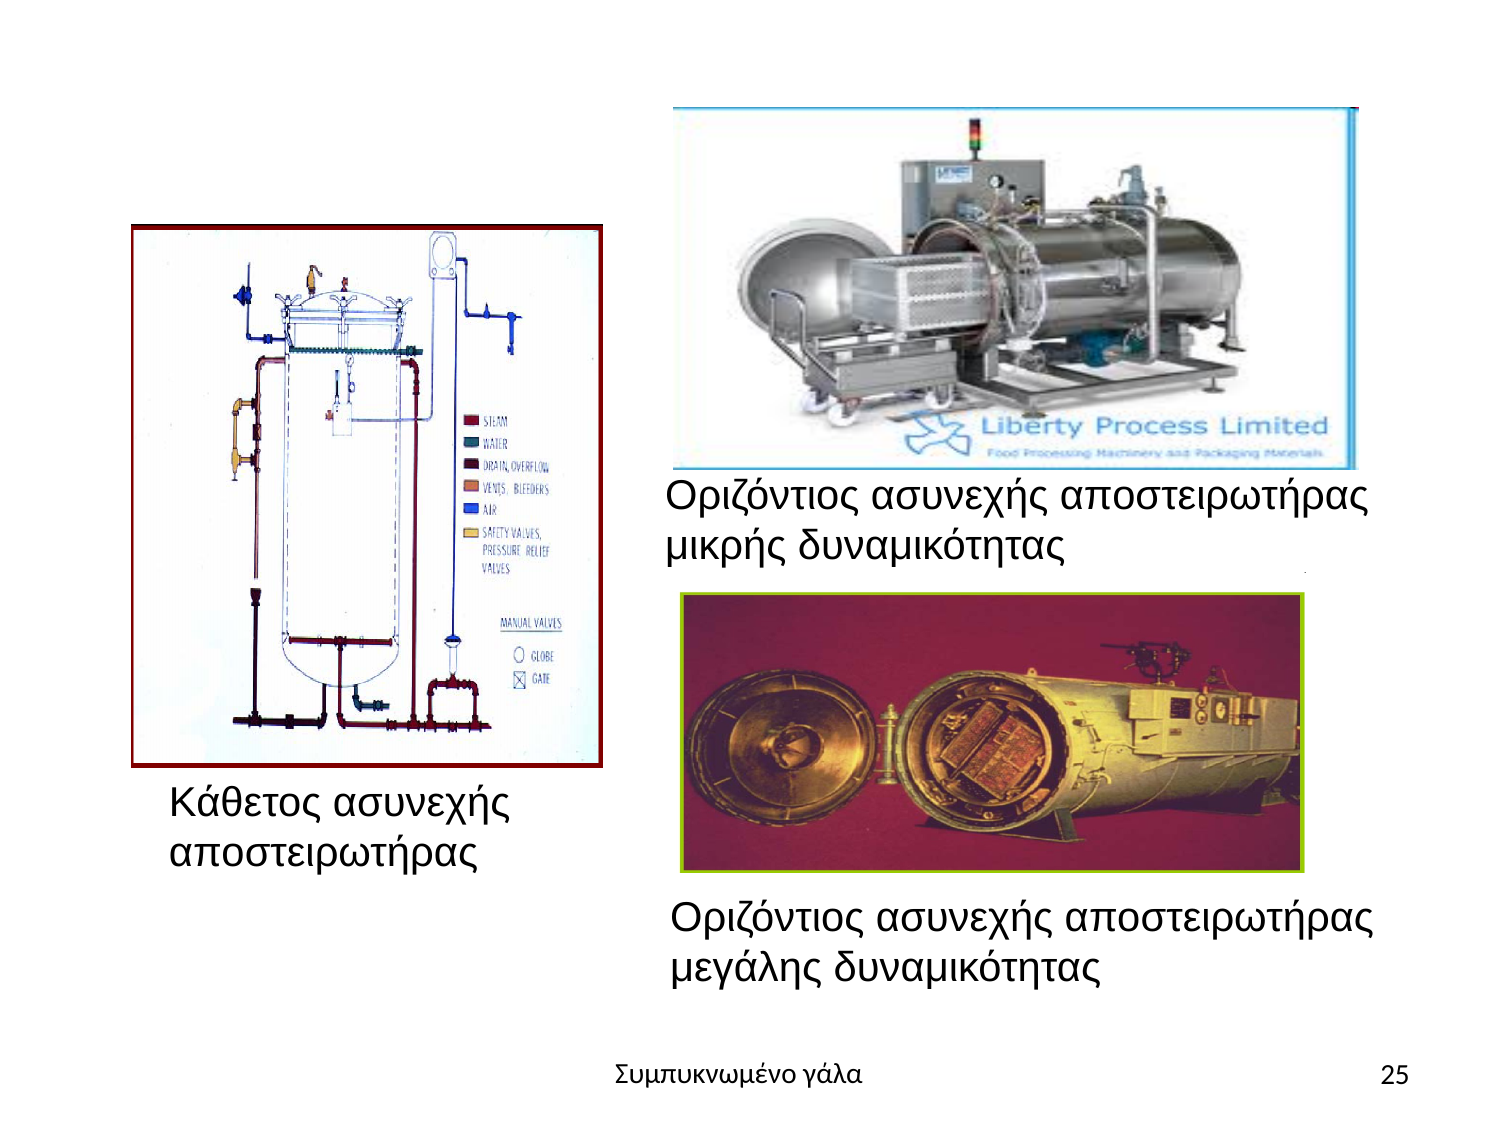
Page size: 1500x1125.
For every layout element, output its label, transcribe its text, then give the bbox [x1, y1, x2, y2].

picture [655, 572, 1306, 873]
picture [131, 223, 603, 768]
picture [673, 107, 1360, 470]
text_box Κάθετος ασυνεχής αποστειρωτήρας [154, 776, 580, 883]
text_box Οριζόντιος ασυνεχής αποστειρωτήρας μεγάλης δυναμικότητας [655, 882, 1447, 998]
slide_number 25 [1074, 1042, 1425, 1103]
text_box Οριζόντιος ασυνεχής αποστειρωτήρας μικρής δυναμικότητας [650, 460, 1395, 576]
text_box Συμπυκνωμένο γάλα [477, 1046, 1001, 1125]
